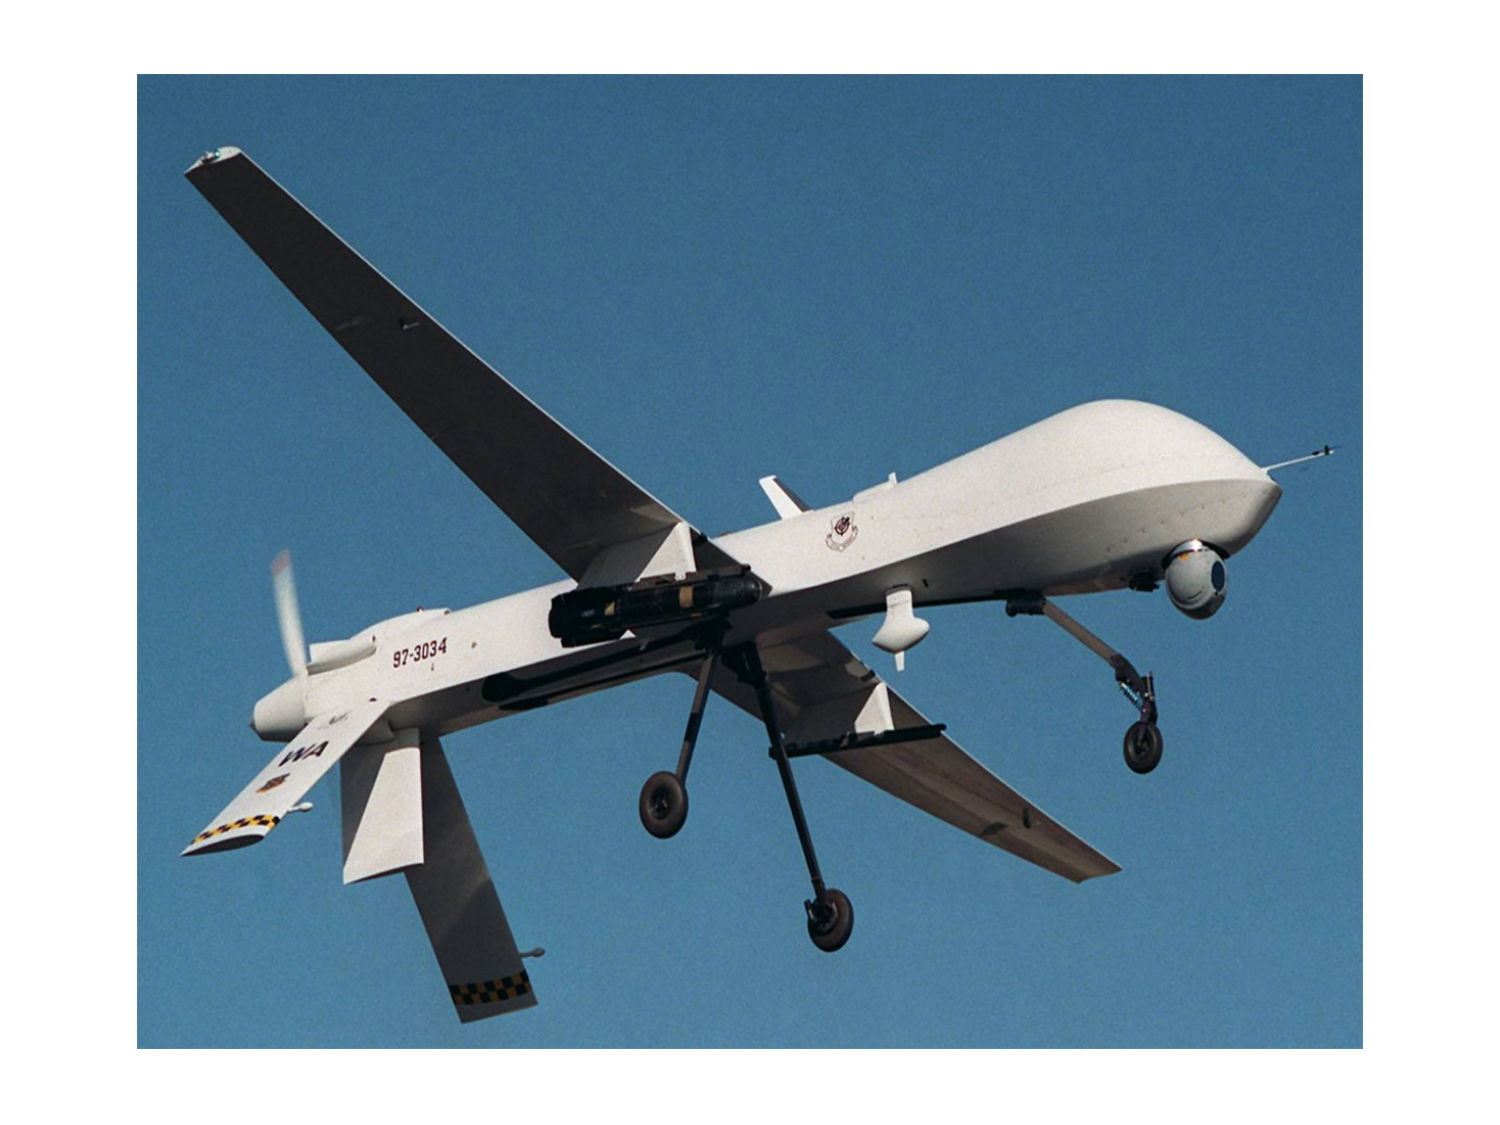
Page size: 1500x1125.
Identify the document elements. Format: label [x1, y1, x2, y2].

picture [137, 74, 1363, 1050]
